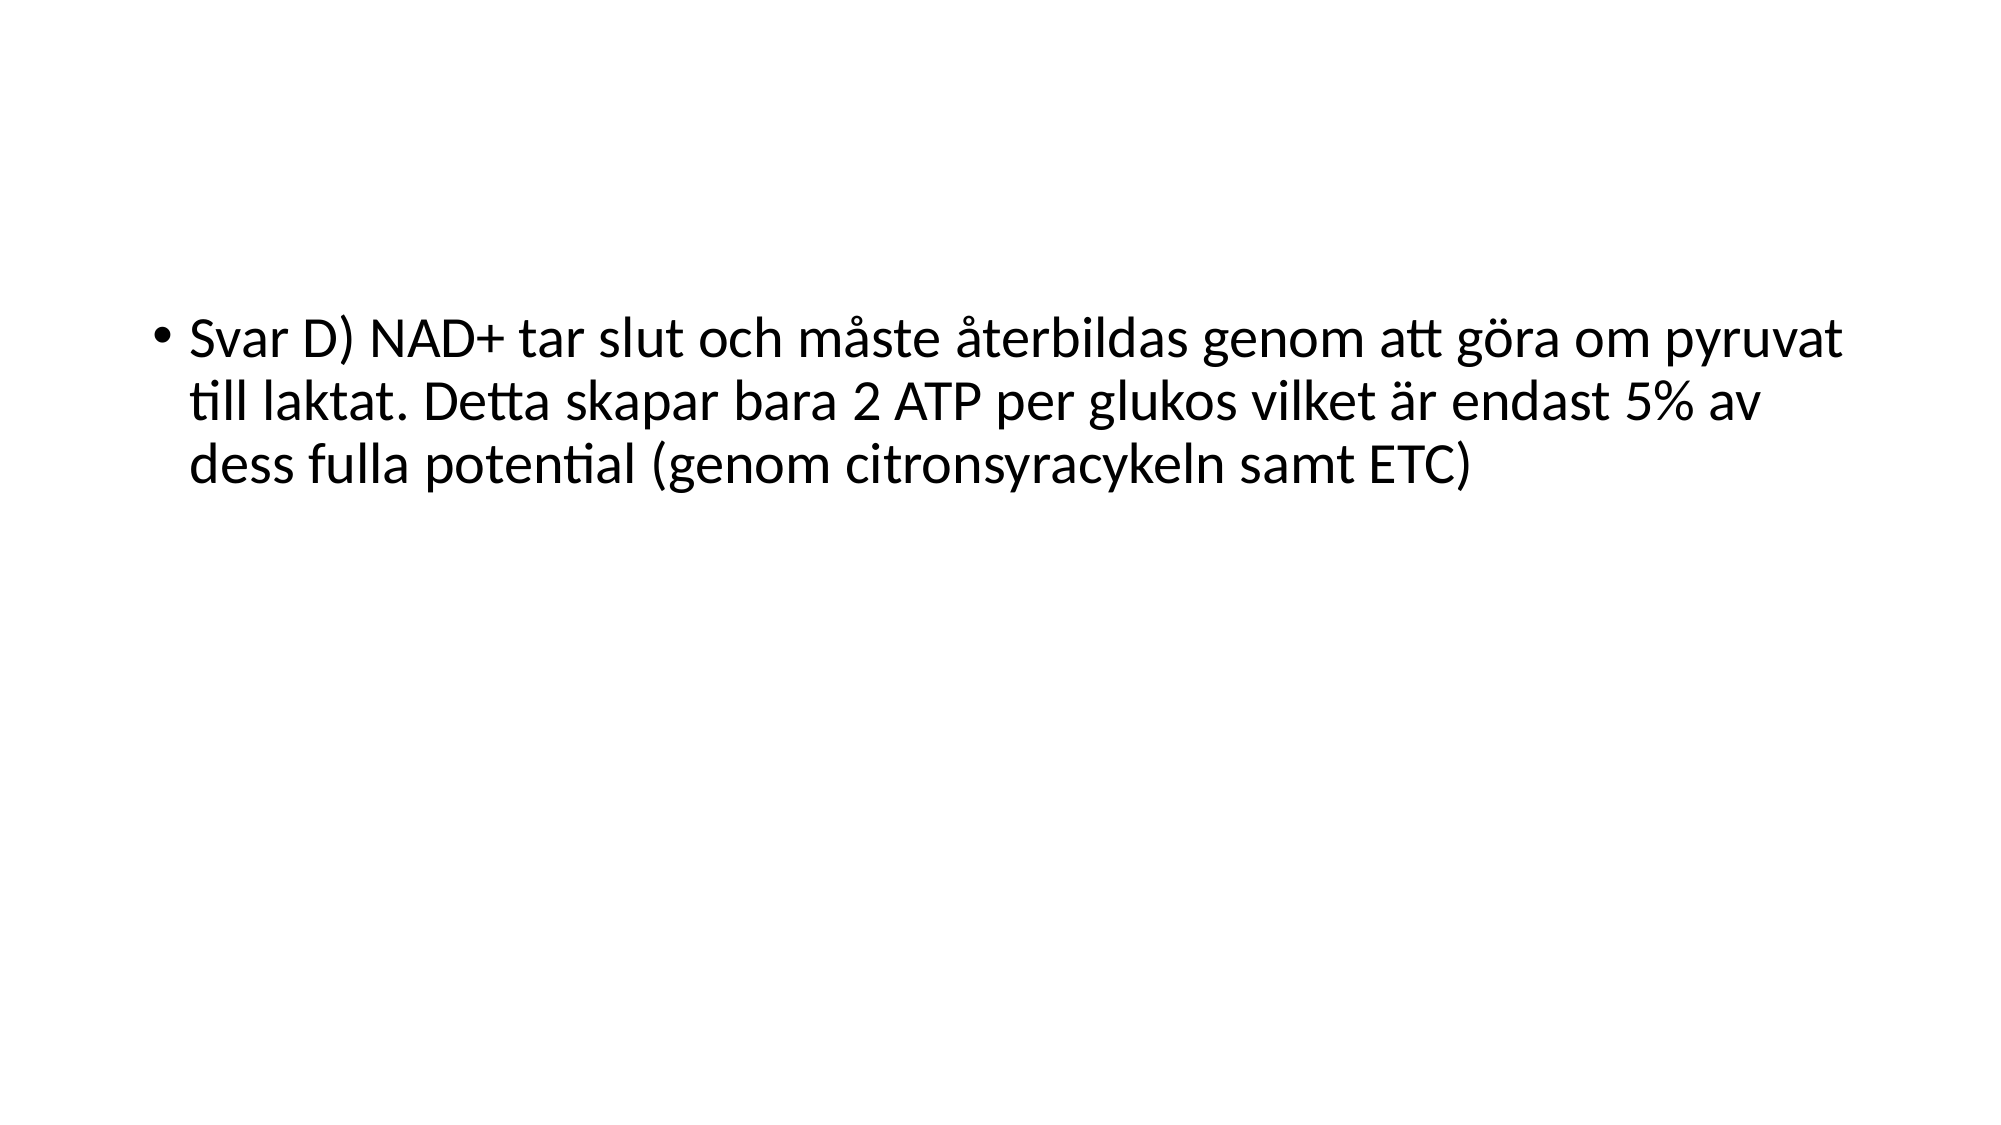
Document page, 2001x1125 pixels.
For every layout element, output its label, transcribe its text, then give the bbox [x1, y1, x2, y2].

list Svar D) NAD+ tar slut och måste återbildas genom att göra om pyruvat till laktat. Detta skapar bara 2 ATP per glukos vilket är endast 5% av dess fulla potential (genom citronsyracykeln samt ETC) [137, 299, 1863, 1014]
